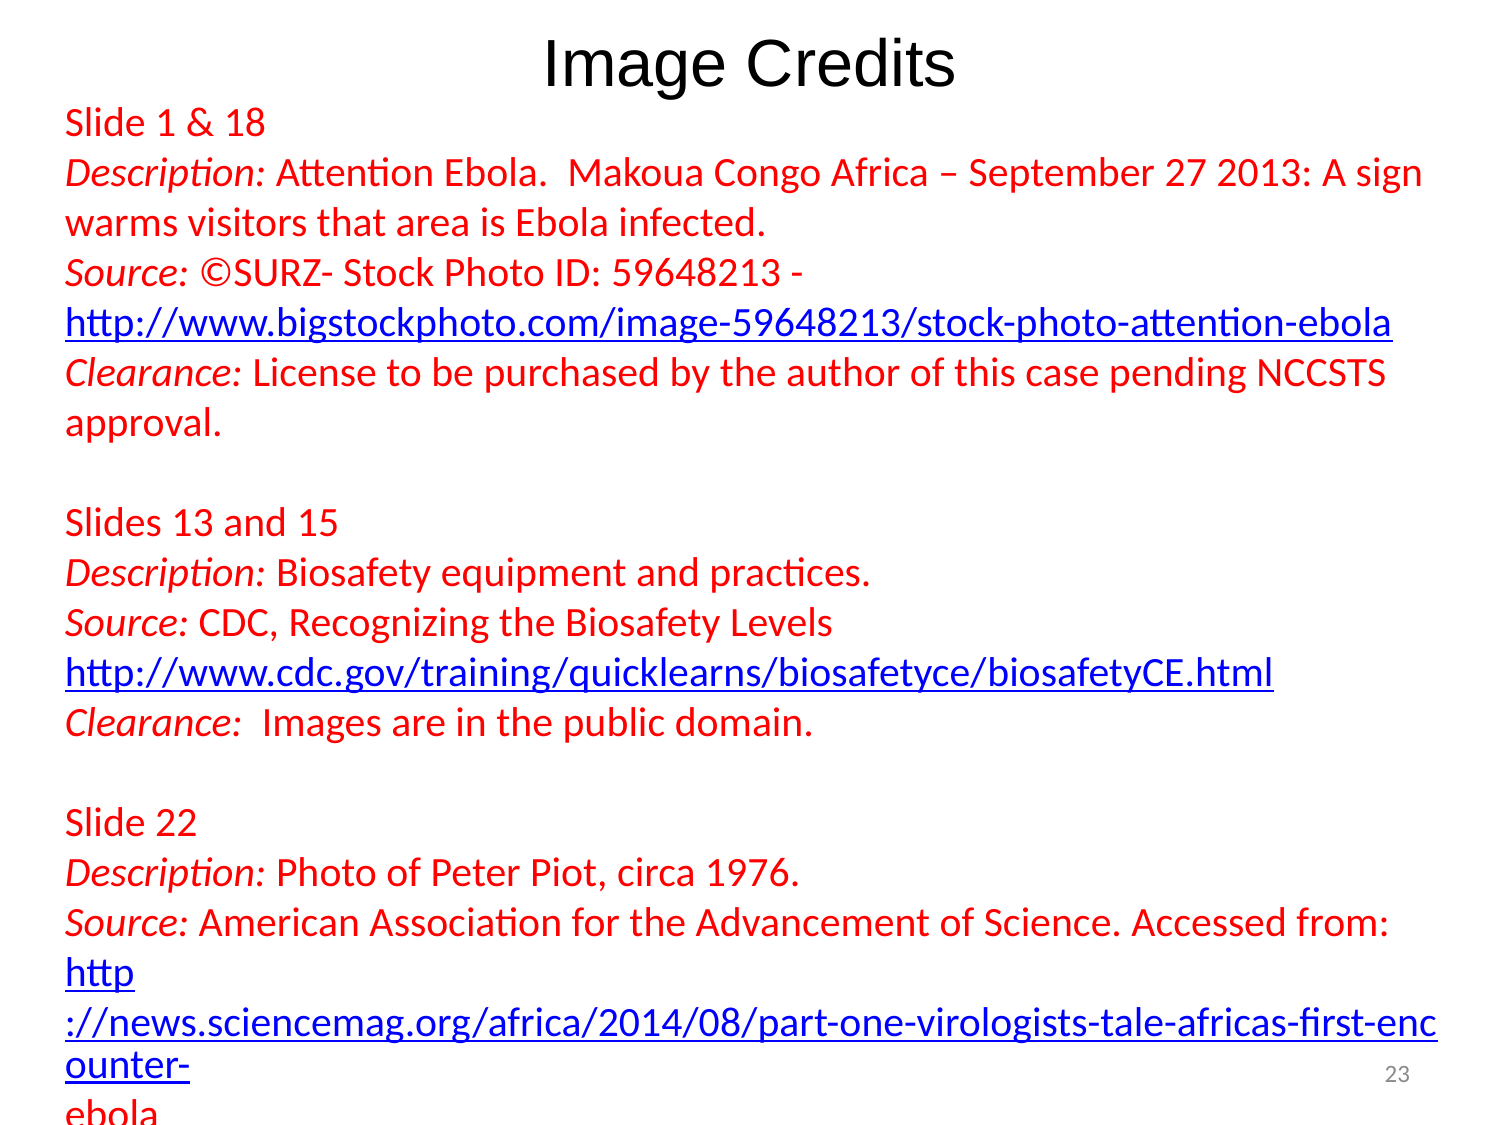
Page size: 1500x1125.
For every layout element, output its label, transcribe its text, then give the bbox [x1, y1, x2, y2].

text_box Slide 1 & 18 Description: Attention Ebola. Makoua Congo Africa – September 27 2013: A sign warms visitors that area is Ebola infected. Source: ©SURZ- Stock Photo ID: 59648213 - http://www.bigstockphoto.com/image-59648213/stock-photo-attention-ebola Clearance: License to be purchased by the author of this case pending NCCSTS approval. Slides 13 and 15 Description: Biosafety equipment and practices. Source: CDC, Recognizing the Biosafety Levels http://www.cdc.gov/training/quicklearns/biosafetyce/biosafetyCE.html Clearance: Images are in the public domain. Slide 22 Description: Photo of Peter Piot, circa 1976. Source: American Association for the Advancement of Science. Accessed from: http://news.sciencemag.org/africa/2014/08/part-one-virologists-tale-africas-first-encounter-ebola Clearance: Permission for use has not been obtained. [49, 87, 1463, 1125]
text_box Image Credits [50, 12, 1450, 108]
slide_number 23 [1074, 1042, 1425, 1103]
